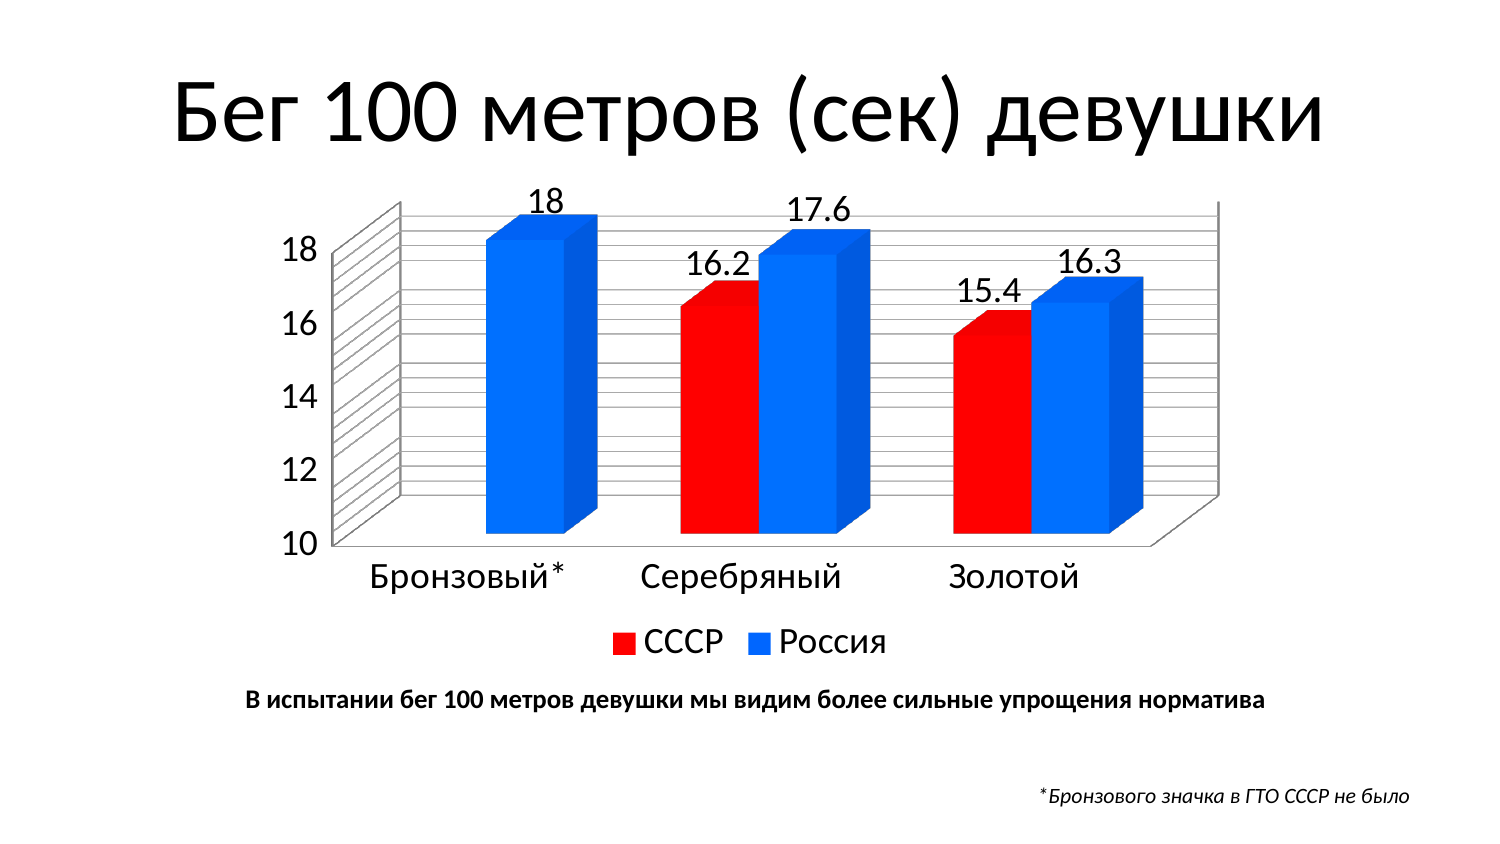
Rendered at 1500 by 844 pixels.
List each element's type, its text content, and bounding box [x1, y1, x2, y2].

text_box В испытании бег 100 метров девушки мы видим более сильные упрощения норматива [230, 658, 1282, 729]
text_box *Бронзового значка в ГТО СССР не было [1009, 752, 1439, 823]
title Бег 100 метров (сек) девушки [75, 33, 1425, 175]
chart [253, 185, 1247, 671]
